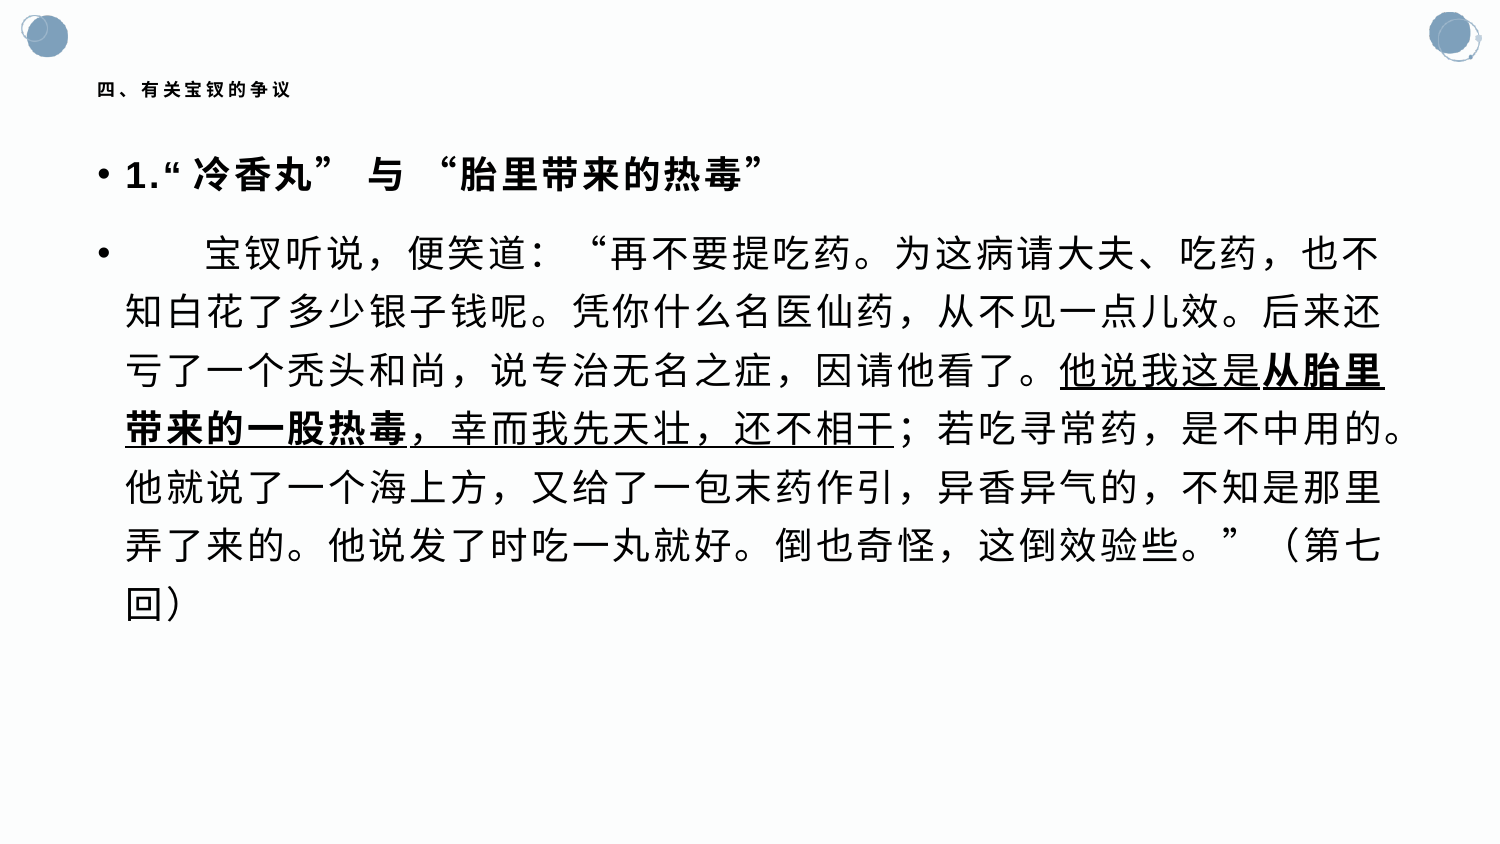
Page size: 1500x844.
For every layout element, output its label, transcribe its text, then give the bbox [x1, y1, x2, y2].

picture [1411, 0, 1500, 73]
picture [0, 0, 89, 73]
list 1.“冷香丸” 与 “胎里带来的热毒” 宝钗听说，便笑道：“再不要提吃药。为这病请大夫、吃药，也不知白花了多少银子钱呢。凭你什么名医仙药，从不见一点儿效。后来还亏了一个秃头和尚，说专治无名之症，因请他看了。他说我这是从胎里带来的一股热毒，幸而我先天壮，还不相干；若吃寻常药，是不中用的。他就说了一个海上方，又给了一包末药作引，异香异气的，不知是那里弄了来的。他说发了时吃一丸就好。倒也奇怪，这倒效验些。”（第七回） [82, 129, 1418, 781]
title 四、有关宝钗的争议 [82, 71, 1418, 126]
